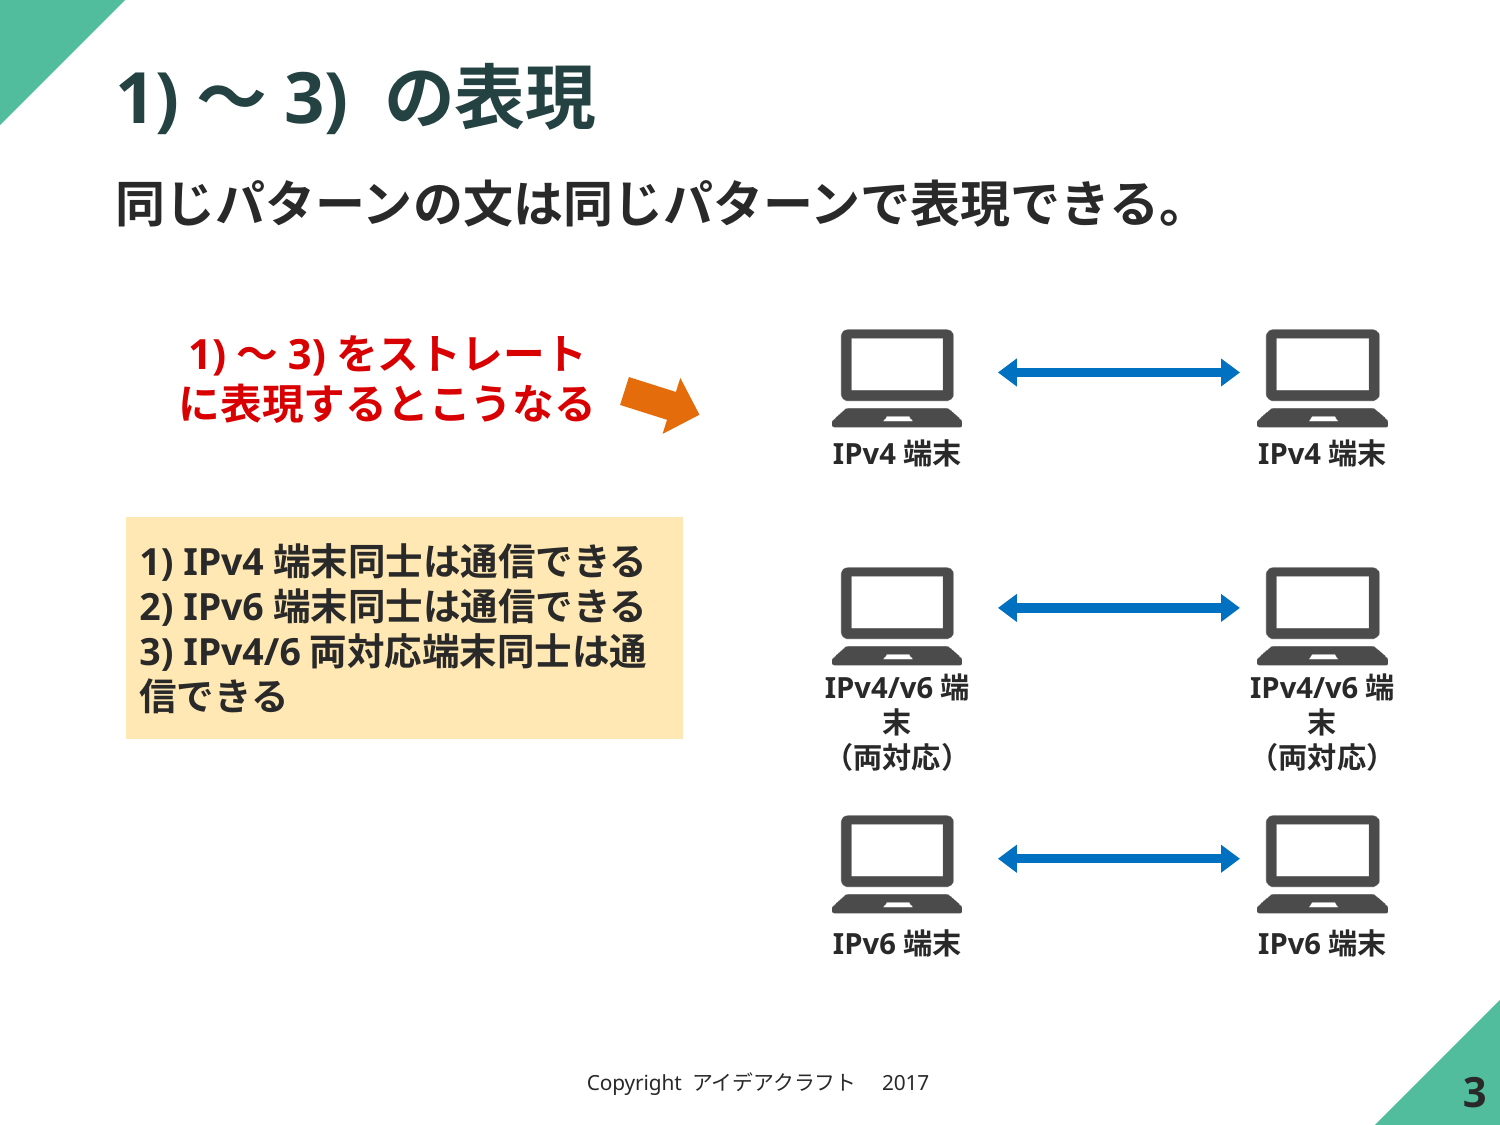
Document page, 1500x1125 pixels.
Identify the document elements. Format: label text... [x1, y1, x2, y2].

picture [832, 799, 963, 930]
text_box IPv4端末 [797, 427, 998, 478]
picture [1257, 313, 1388, 443]
text_box 1) IPv4端末同士は通信できる 2) IPv6端末同士は通信できる 3) IPv4/6両対応端末同士は通信できる [124, 515, 685, 740]
slide_number 2 [1151, 1058, 1500, 1125]
text_box 同じパターンの文は同じパターンで表現できる。 [100, 164, 1389, 240]
text_box IPv6端末 [1222, 917, 1423, 968]
text_box IPv4/v6端末 （両対応） [797, 661, 998, 782]
text_box 1)～3)をストレートに表現するとこうなる [157, 319, 618, 435]
picture [1257, 551, 1388, 681]
picture [832, 313, 963, 443]
picture [832, 551, 963, 681]
text_box IPv4端末 [1222, 427, 1423, 478]
text_box IPv6端末 [797, 917, 998, 968]
picture [1257, 799, 1388, 930]
text_box [620, 377, 700, 434]
title 1)～3) の表現 [100, 45, 1449, 161]
text_box IPv4/v6端末 （両対応） [1222, 661, 1423, 782]
